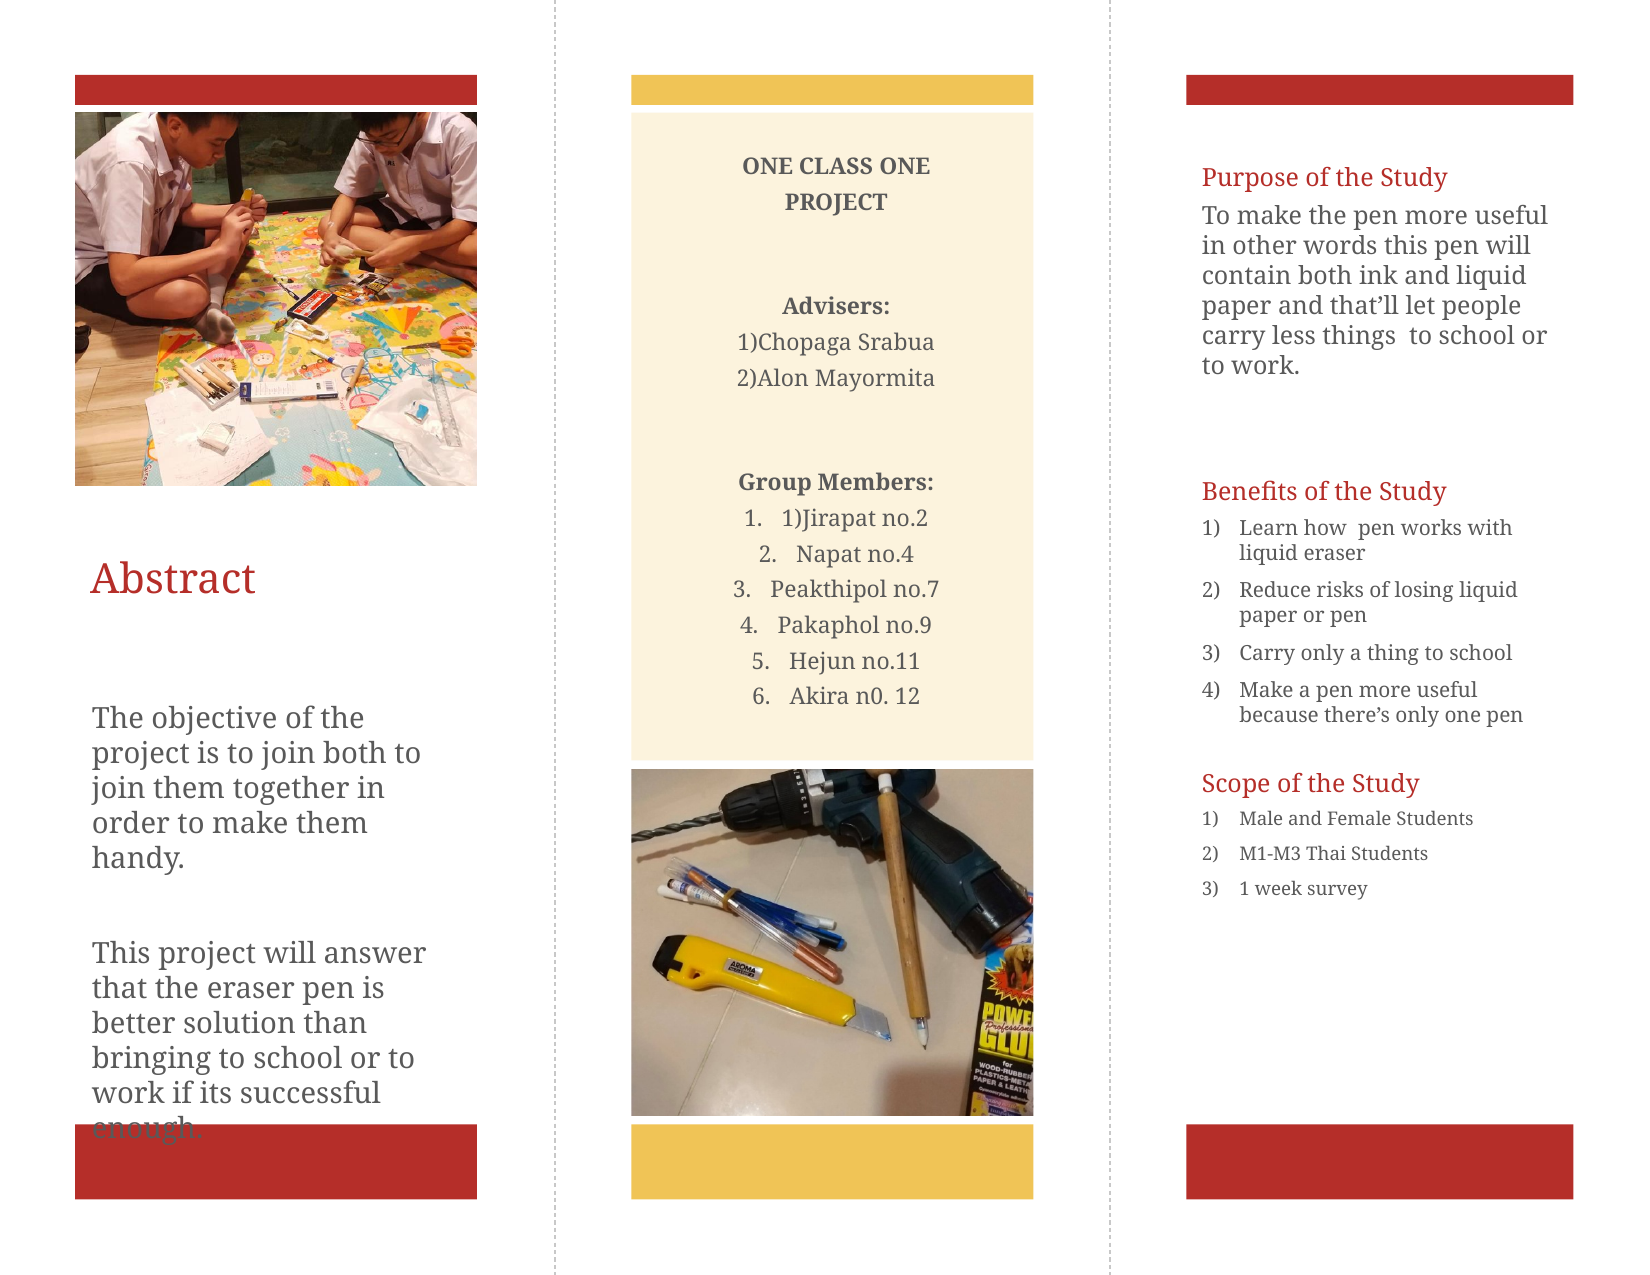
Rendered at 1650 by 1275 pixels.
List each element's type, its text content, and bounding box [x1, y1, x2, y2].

list Benefits of the Study [1186, 448, 1574, 506]
list Purpose of the Study [1186, 129, 1574, 191]
list Male and Female Students M1-M3 Thai Students 1 week survey [1186, 799, 1574, 1112]
list Scope of the Study [1186, 736, 1574, 798]
list Abstract [75, 492, 477, 602]
picture [74, 112, 477, 486]
picture [631, 769, 1034, 1116]
list The objective of the project is to join both to join them together in order to make them handy. This project will answer that the eraser pen is better solution than bringing to school or to work if its successful enough. [76, 692, 479, 1197]
list To make the pen more useful in other words this pen will contain both ink and liquid paper and that’ll let people carry less things to school or to work. [1186, 191, 1574, 448]
list ONE CLASS ONE PROJECT Advisers: 1)Chopaga Srabua 2)Alon Mayormita Group Members: 1)Jirapat no.2 Napat no.4 Peakthipol no.7 Pakaphol no.9 Hejun no.11 Akira n0. 12 [676, 211, 996, 762]
list Learn how pen works with liquid eraser Reduce risks of losing liquid paper or pen Carry only a thing to school Make a pen more useful because there’s only one pen [1186, 507, 1574, 736]
